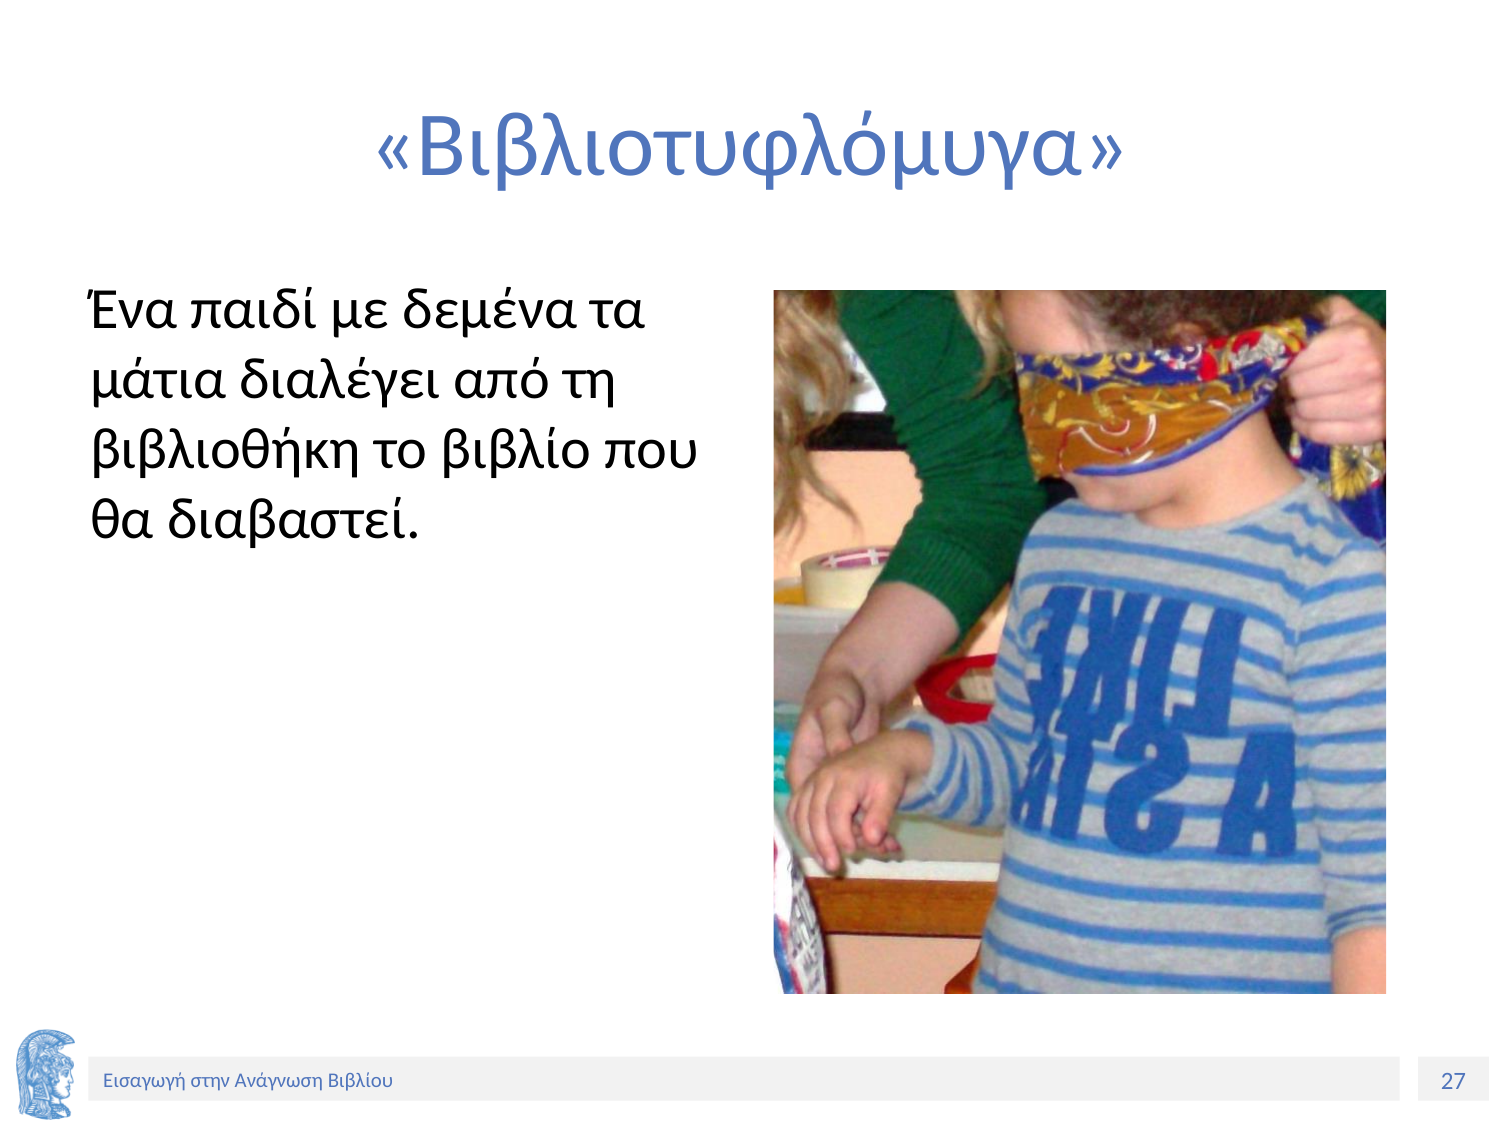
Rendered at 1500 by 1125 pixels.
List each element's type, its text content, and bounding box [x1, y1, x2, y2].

list Ένα παιδί με δεμένα τα μάτια διαλέγει από τη βιβλιοθήκη το βιβλίο που θα διαβαστεί. [75, 262, 738, 563]
title «Βιβλιοτυφλόμυγα» [75, 45, 1425, 233]
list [773, 290, 1387, 994]
picture [9, 1026, 81, 1120]
